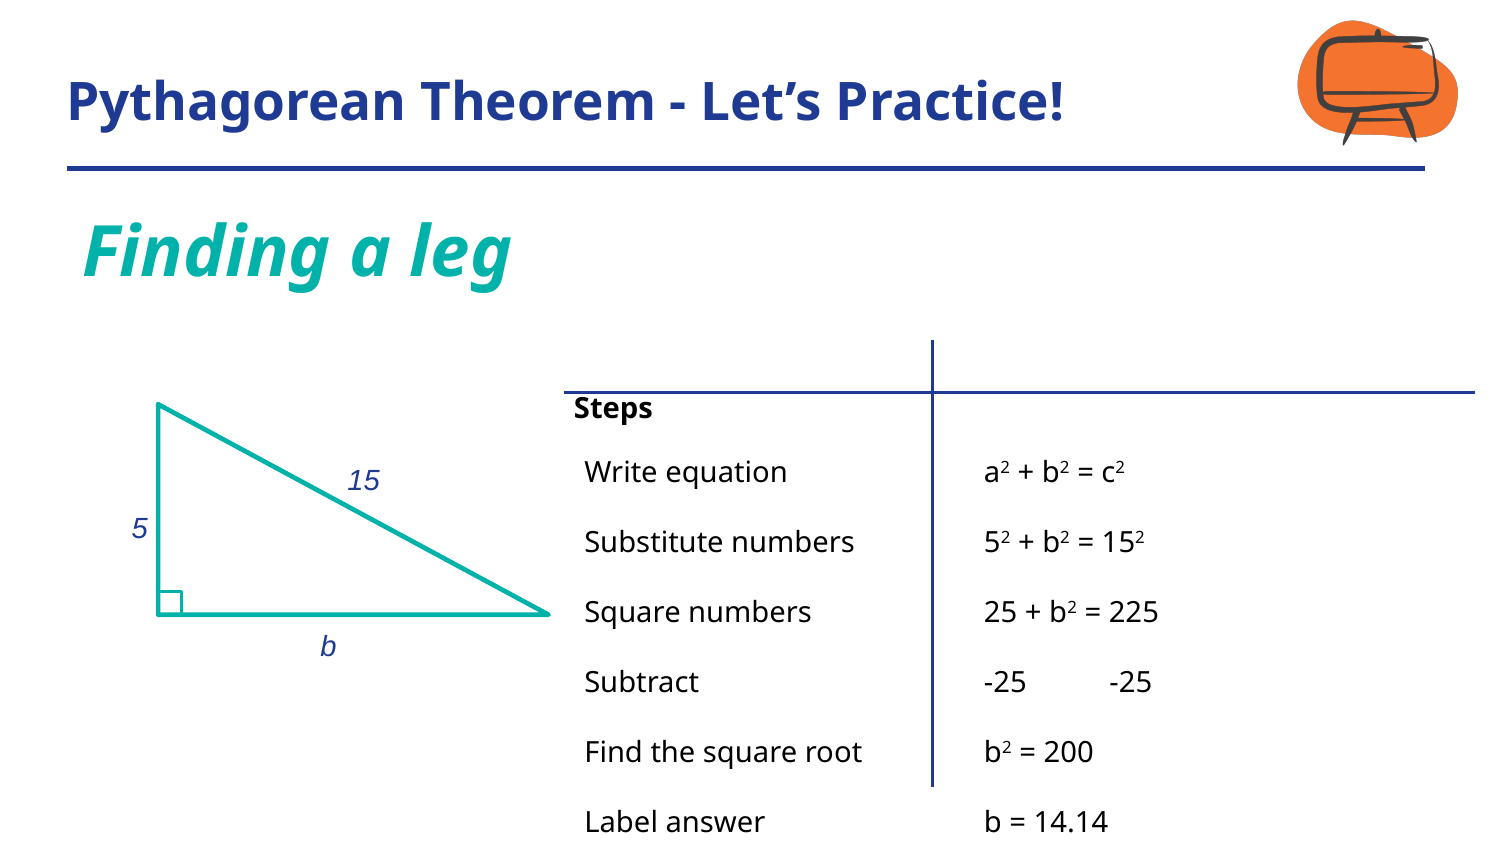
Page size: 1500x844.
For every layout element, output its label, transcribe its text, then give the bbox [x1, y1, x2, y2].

text_box a2 + b2 = c2 52 + b2 = 152 25 + b2 = 225 -25 -25 b2 = 200 b = 14.14 [969, 403, 1476, 844]
picture [1278, 0, 1476, 182]
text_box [116, 404, 549, 679]
text_box Finding a leg [67, 190, 867, 367]
text_box Steps [558, 339, 923, 440]
title Pythagorean Theorem - Let’s Practice! [51, 52, 1273, 147]
text_box Write equation Substitute numbers Square numbers Subtract Find the square root Label answer [569, 403, 933, 844]
